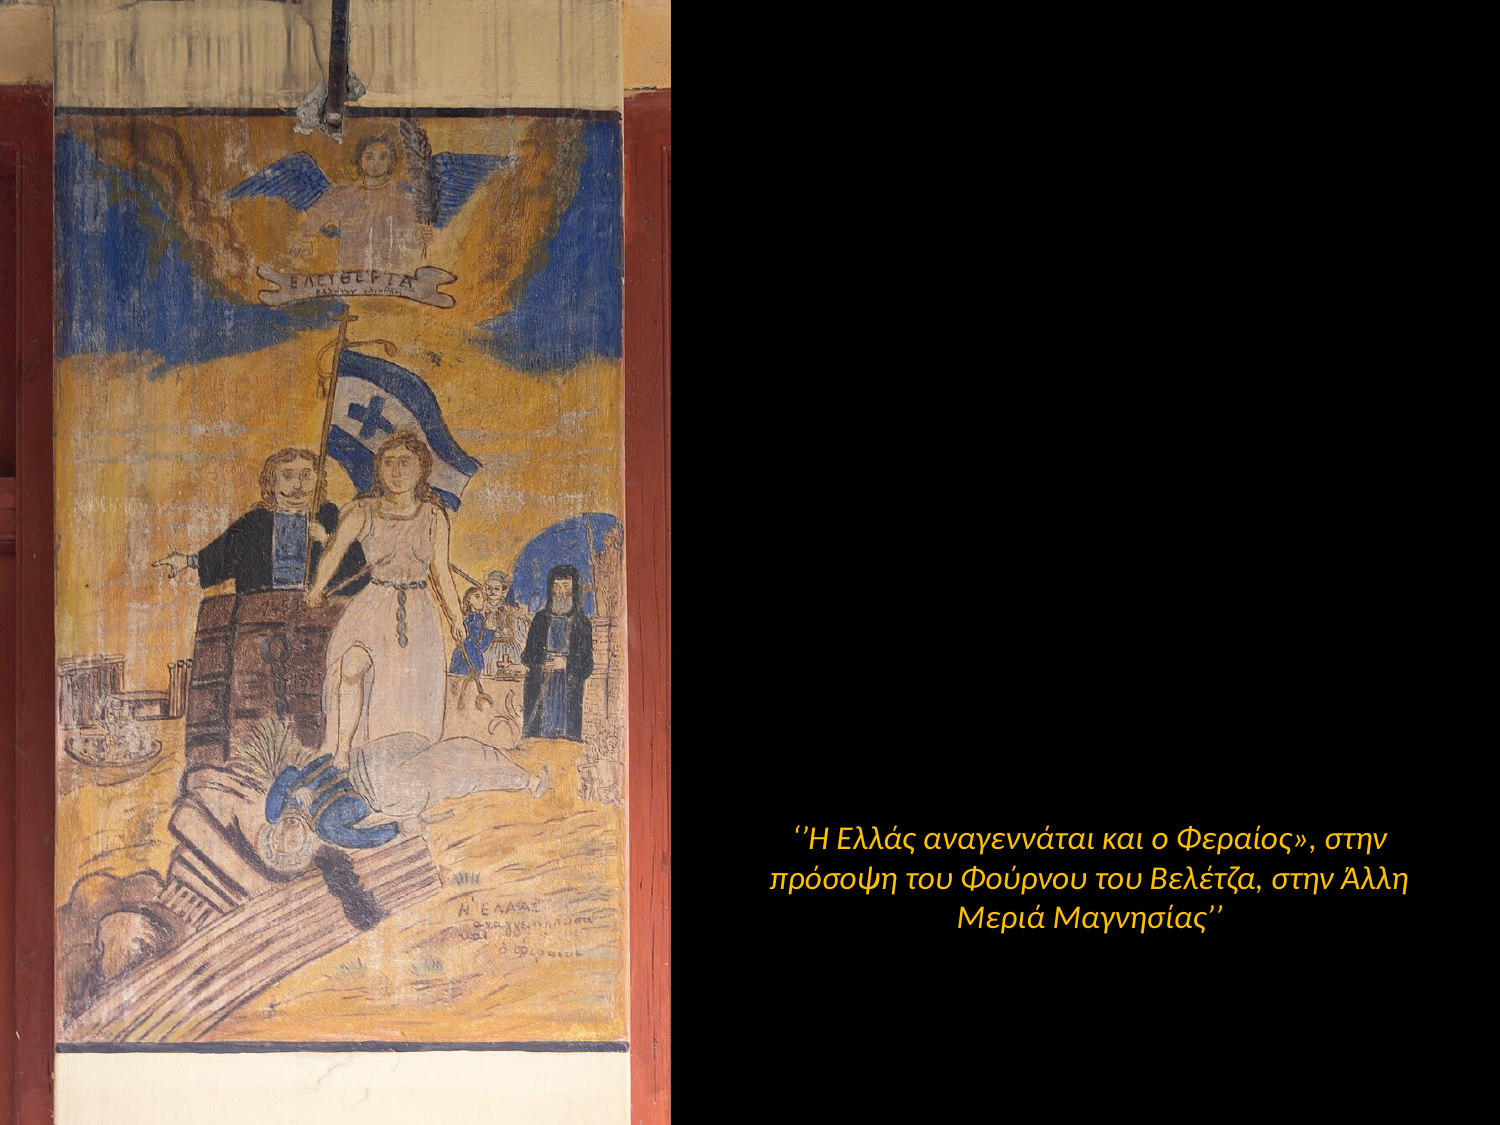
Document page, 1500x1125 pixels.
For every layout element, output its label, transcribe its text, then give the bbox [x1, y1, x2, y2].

text_box ‘’Η Ελλάς αναγεννάται και ο Φεραίος», στην πρόσοψη του Φούρνου του Βελέτζα, στην Άλλη Μεριά Μαγνησίας’’ [714, 808, 1465, 988]
picture [0, 0, 671, 1125]
